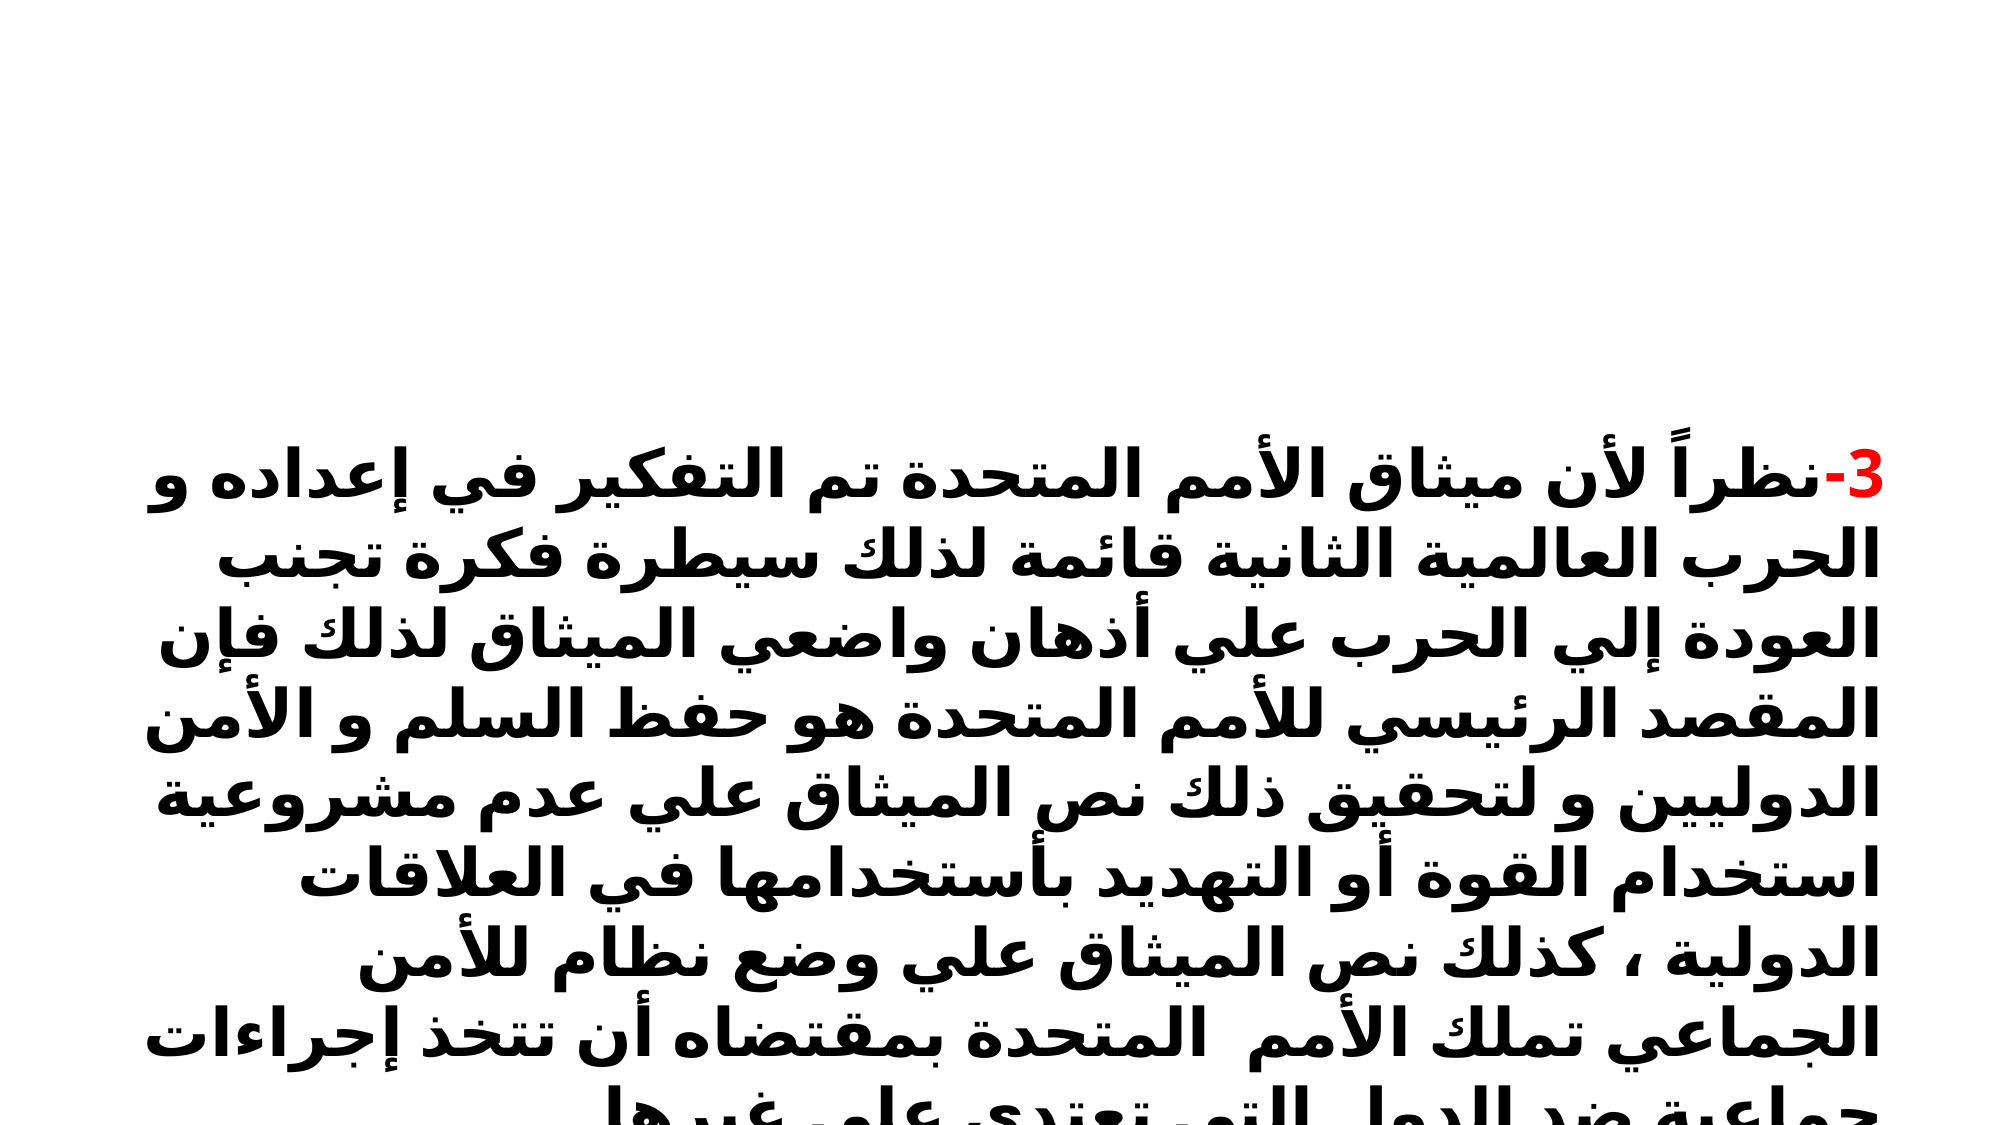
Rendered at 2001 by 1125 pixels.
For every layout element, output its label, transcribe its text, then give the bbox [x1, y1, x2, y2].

text_box 3-نظراً لأن ميثاق الأمم المتحدة تم التفكير في إعداده و الحرب العالمية الثانية قائمة لذلك سيطرة فكرة تجنب العودة إلي الحرب علي أذهان واضعي الميثاق لذلك فإن المقصد الرئيسي للأمم المتحدة هو حفظ السلم و الأمن الدوليين و لتحقيق ذلك نص الميثاق علي عدم مشروعية استخدام القوة أو التهديد بأستخدامها في العلاقات الدولية ، كذلك نص الميثاق علي وضع نظام للأمن الجماعي تملك الأمم المتحدة بمقتضاه أن تتخذ إجراءات جماعية ضد الدول التي تعتدي علي غيرها . [99, 343, 1900, 1125]
